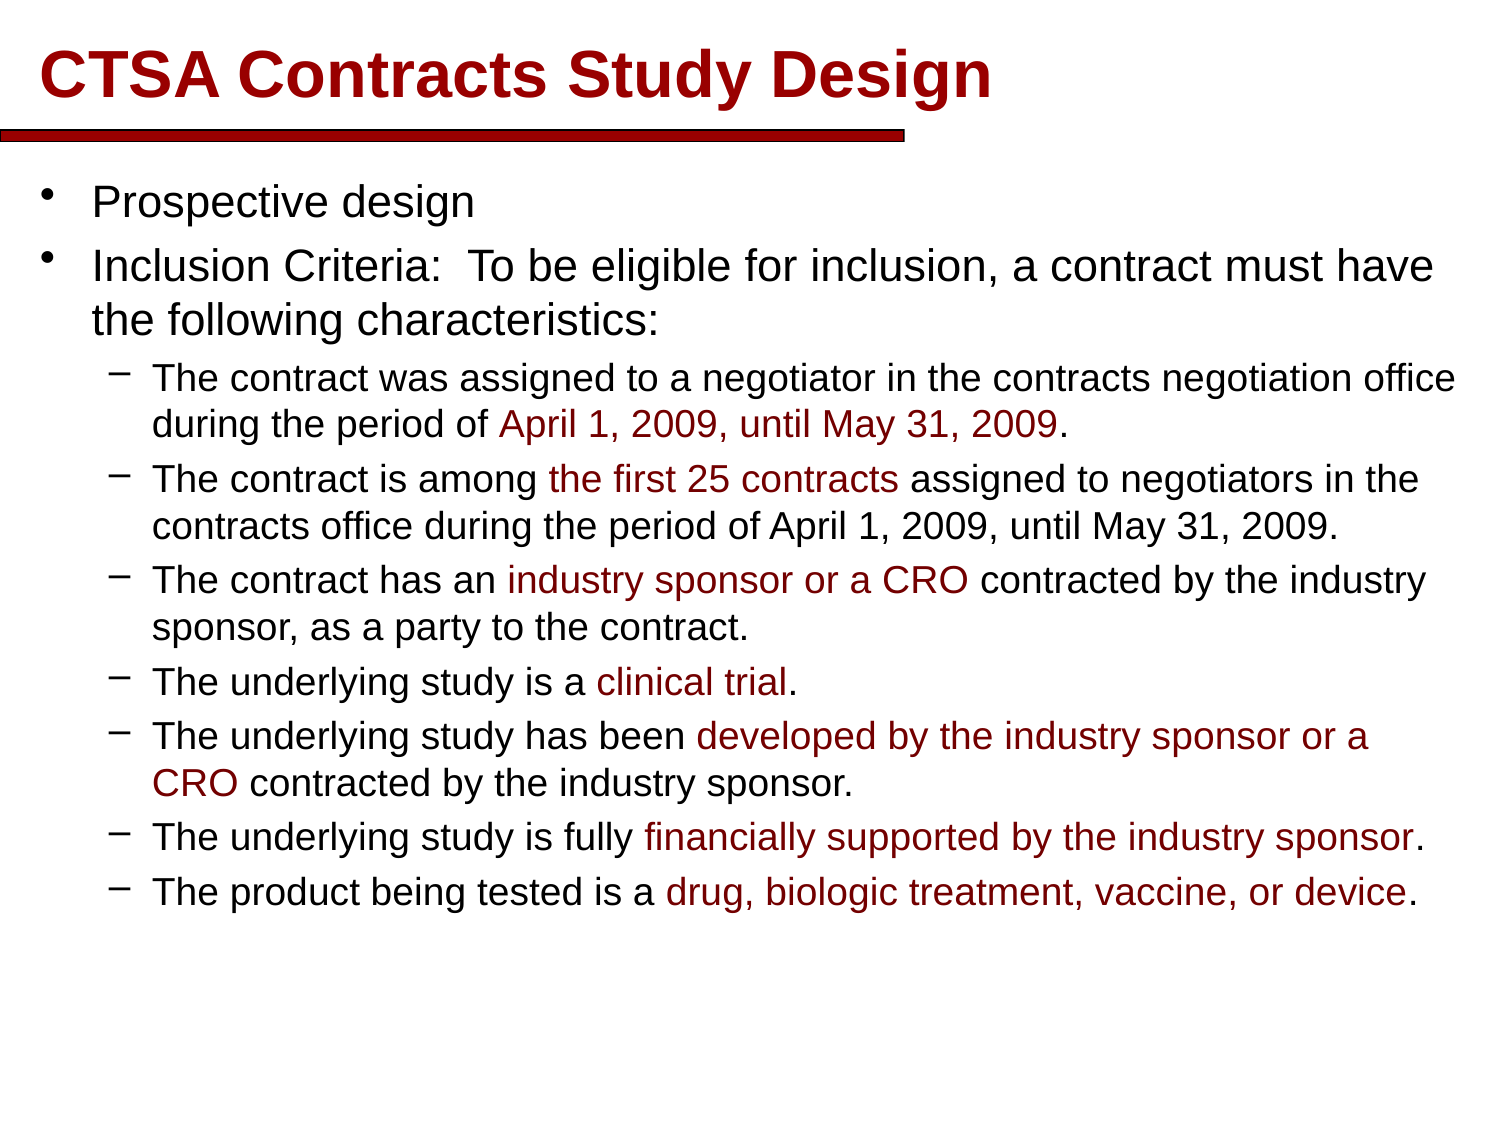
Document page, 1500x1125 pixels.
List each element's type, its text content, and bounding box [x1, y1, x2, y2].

title CTSA Contracts Study Design [24, 13, 1477, 130]
list Prospective design Inclusion Criteria: To be eligible for inclusion, a contract must have the following characteristics: The contract was assigned to a negotiator in the contracts negotiation office during the period of April 1, 2009, until May 31, 2009. The contract is among the first 25 contracts assigned to negotiators in the contracts office during the period of April 1, 2009, until May 31, 2009. The contract has an industry sponsor or a CRO contracted by the industry sponsor, as a party to the contract. The underlying study is a clinical trial. The underlying study has been developed by the industry sponsor or a CRO contracted by the industry sponsor. The underlying study is fully financially supported by the industry sponsor. The product being tested is a drug, biologic treatment, vaccine, or device. [24, 164, 1476, 1026]
